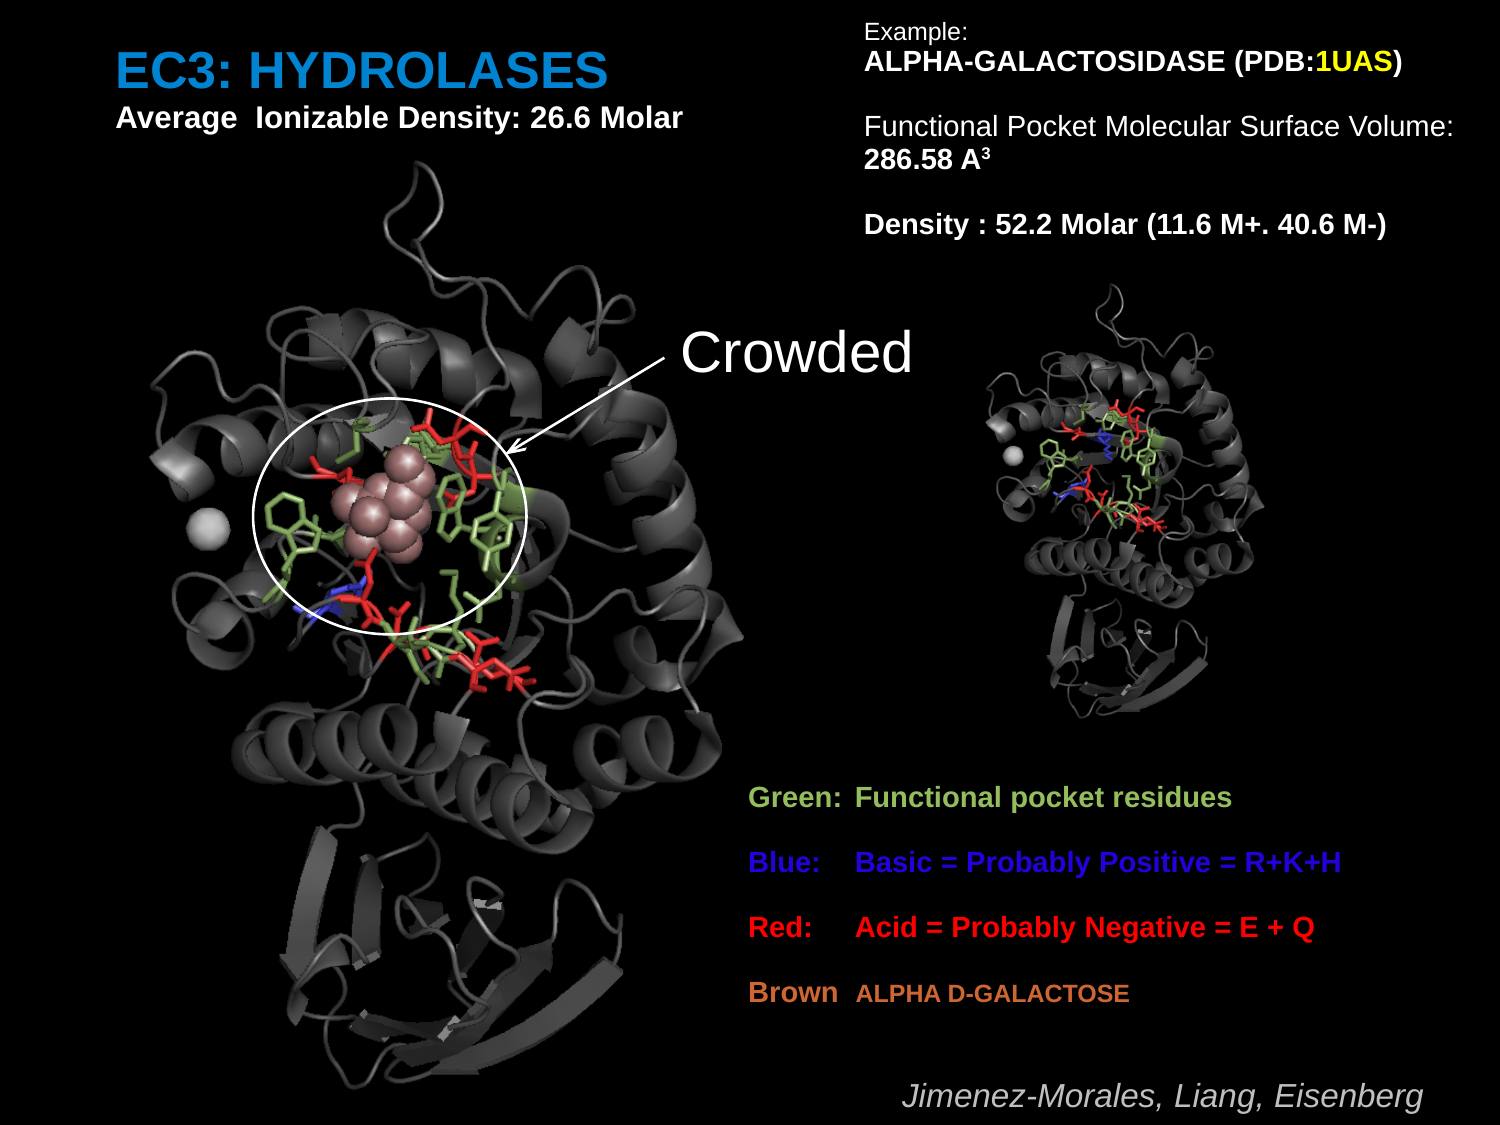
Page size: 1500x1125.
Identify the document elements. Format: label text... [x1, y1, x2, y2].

text_box Example: ALPHA-GALACTOSIDASE (PDB:1UAS) Functional Pocket Molecular Surface Volume: 286.58 A3 Density : 52.2 Molar (11.6 M+. 40.6 M-) [850, 9, 1497, 241]
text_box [252, 305, 932, 635]
text_box Green: Functional pocket residues Blue: Basic = Probably Positive = R+K+H Red: Acid = Probably Negative = E + Q Brown ALPHA D-GALACTOSE [788, 773, 1490, 1102]
picture [101, 131, 783, 1123]
text_box Jimenez-Morales, Liang, Eisenberg [887, 1067, 1440, 1122]
text_box EC3: HYDROLASES Average Ionizable Density: 26.6 Molar [102, 33, 783, 131]
picture [850, 268, 1395, 749]
